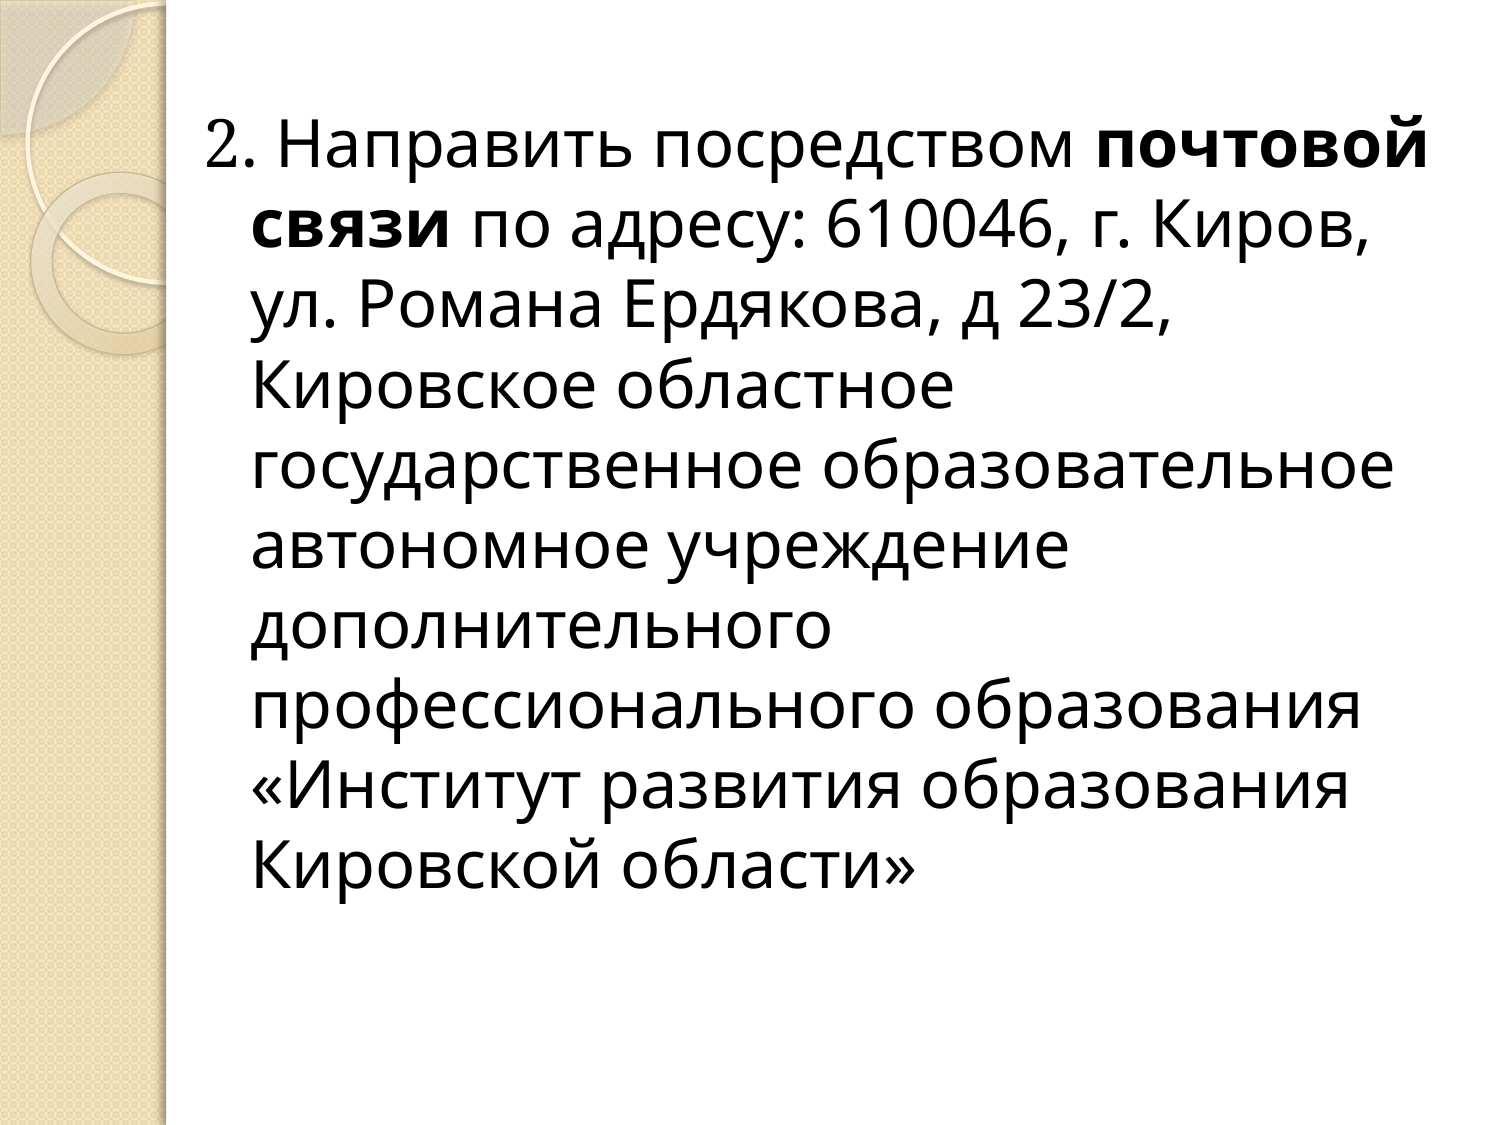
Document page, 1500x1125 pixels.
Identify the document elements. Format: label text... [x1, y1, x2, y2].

list 2. Направить посредством почтовой связи по адресу: 610046, г. Киров, ул. Романа Ердякова, д 23/2, Кировское областное государственное образовательное автономное учреждение дополнительного профессионального образования «Институт развития образования Кировской области» [175, 93, 1477, 1043]
